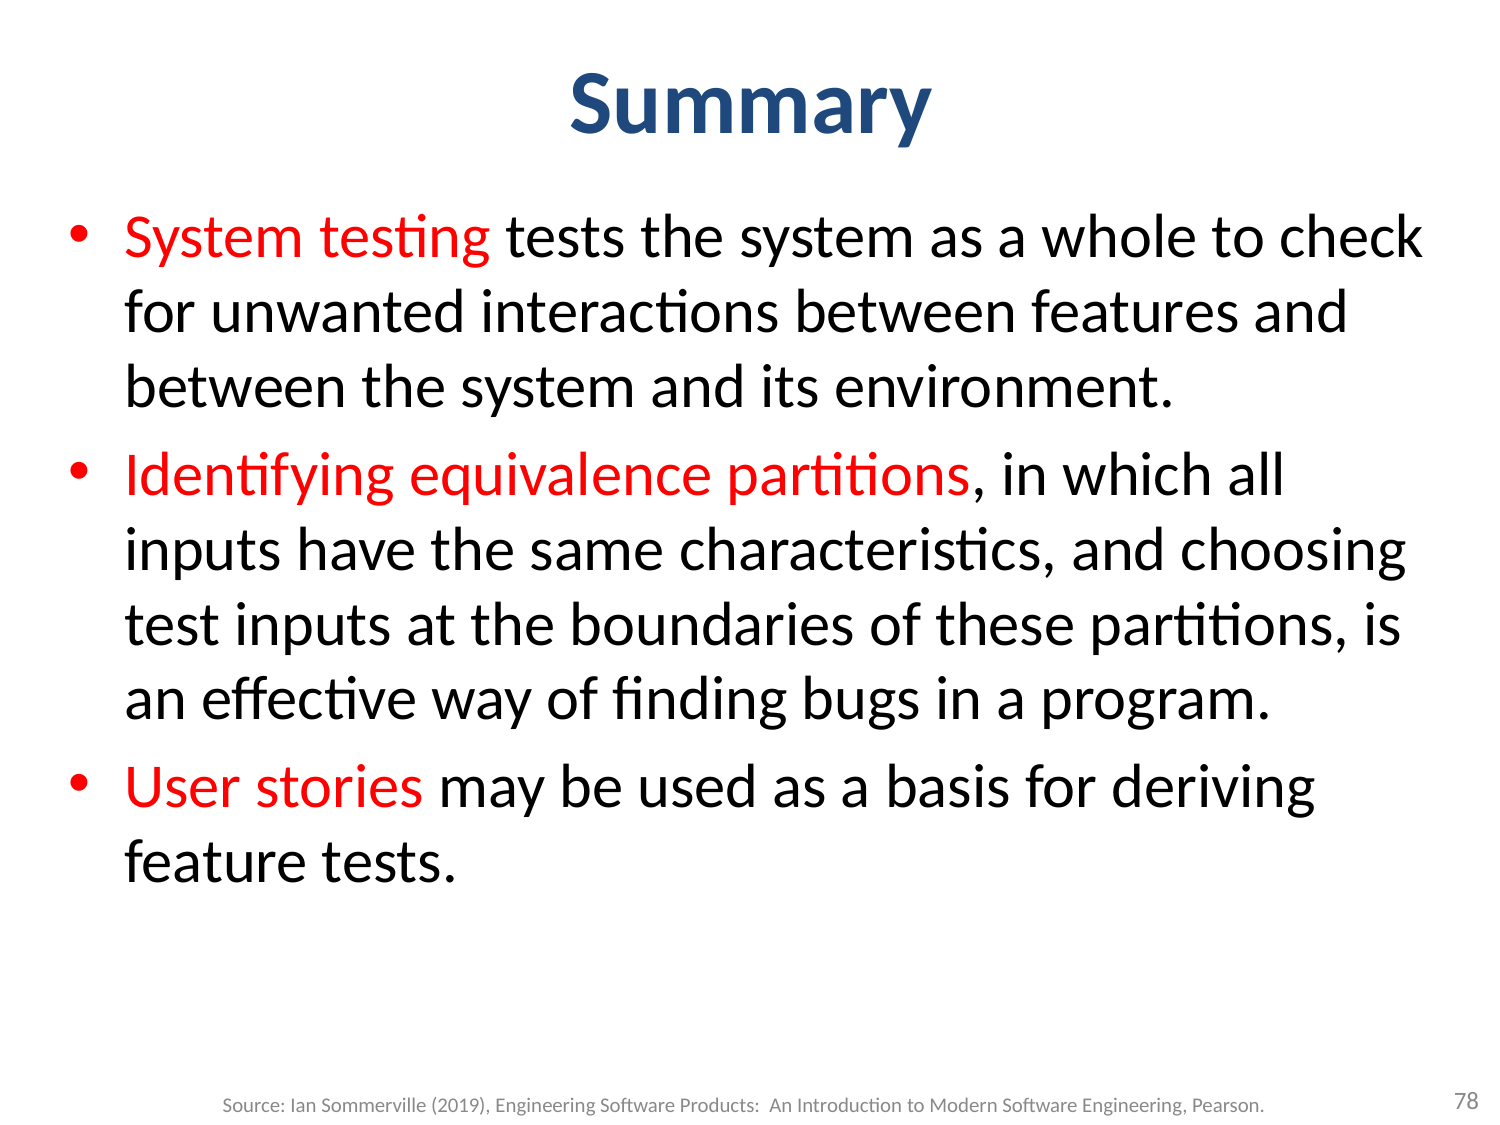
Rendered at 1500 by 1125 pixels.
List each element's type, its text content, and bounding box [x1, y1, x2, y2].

footer Source: Ian Sommerville (2019), Engineering Software Products: An Introduction to Modern Software Engineering, Pearson. [100, 1082, 1388, 1125]
title Summary [76, 19, 1427, 175]
list System testing tests the system as a whole to check for unwanted interactions between features and between the system and its environment. Identifying equivalence partitions, in which all inputs have the same characteristics, and choosing test inputs at the boundaries of these partitions, is an effective way of finding bugs in a program. User stories may be used as a basis for deriving feature tests. [53, 187, 1459, 1070]
slide_number 78 [1144, 1069, 1495, 1125]
